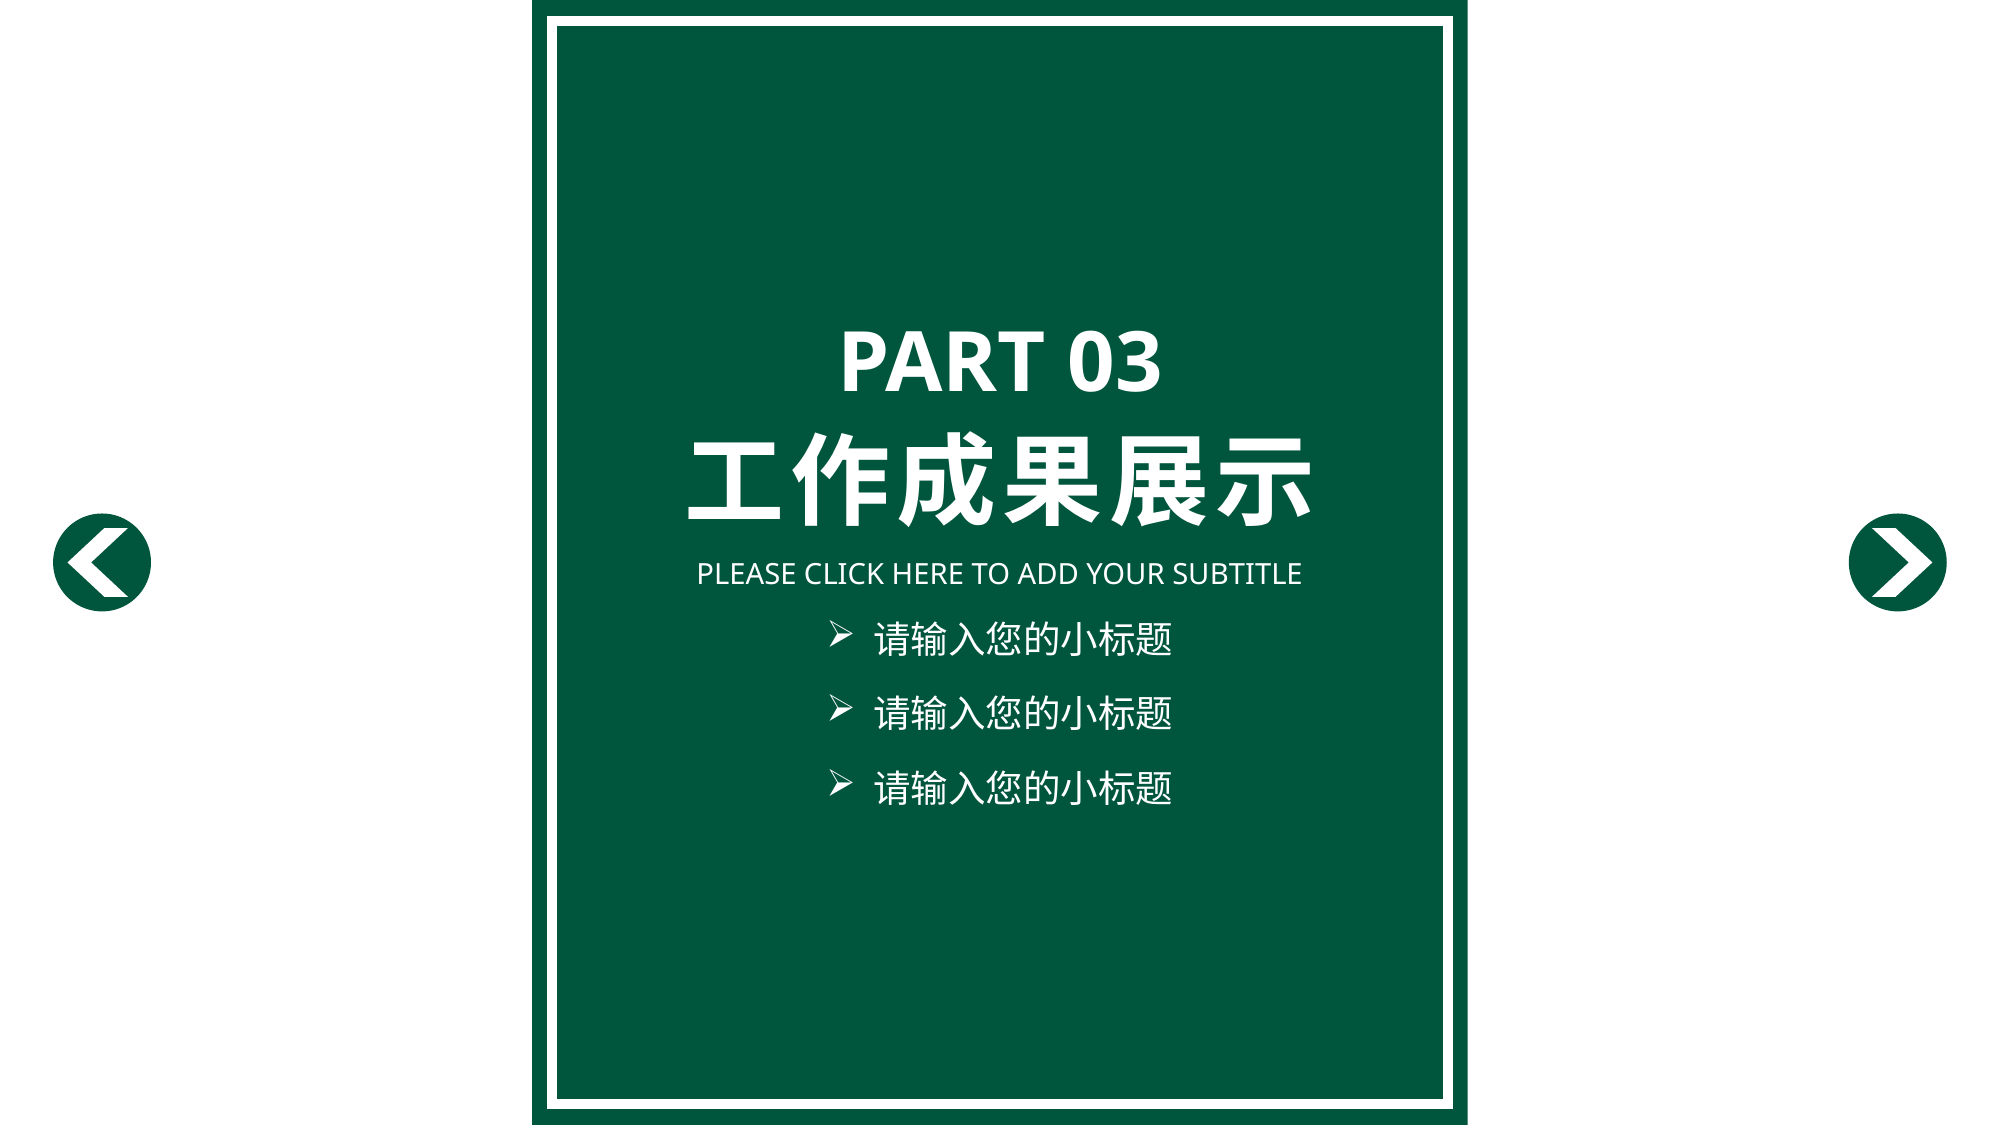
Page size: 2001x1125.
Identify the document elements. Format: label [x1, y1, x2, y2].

text_box [1848, 513, 1947, 612]
text_box [531, 0, 1469, 1125]
text_box [551, 20, 1449, 1105]
text_box [53, 513, 151, 612]
